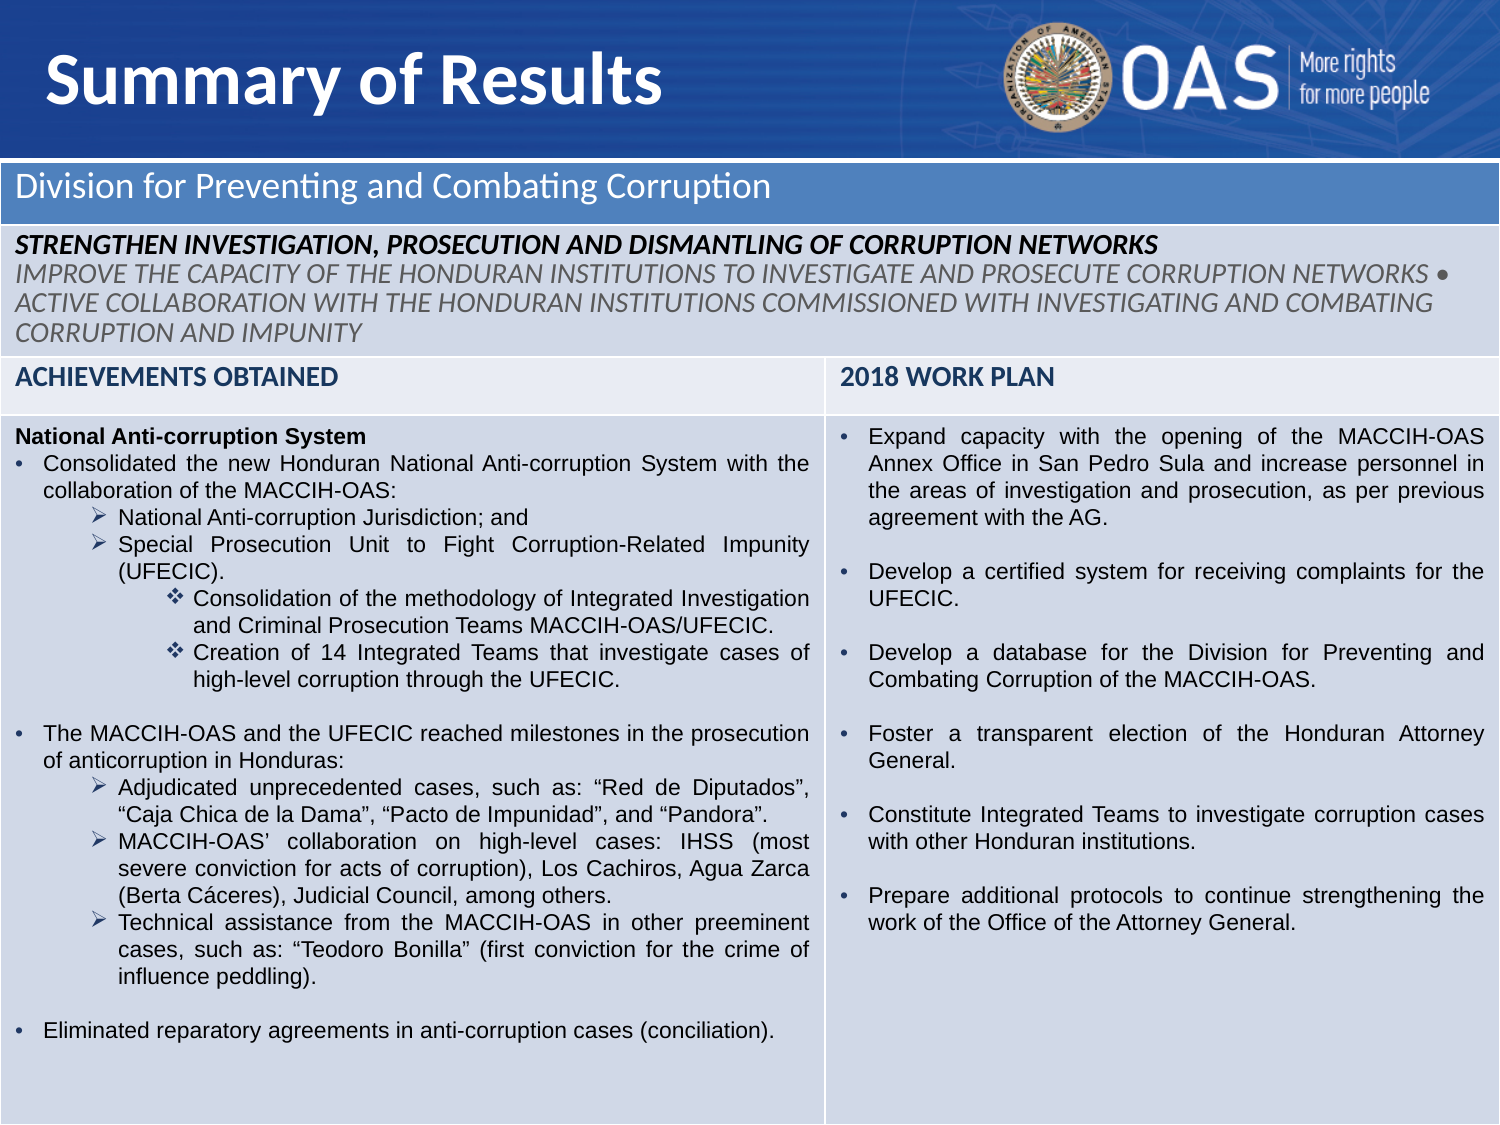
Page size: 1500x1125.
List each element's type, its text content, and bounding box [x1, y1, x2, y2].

table_cell ACHIEVEMENTS OBTAINED [1, 358, 824, 414]
table_cell Expand capacity with the opening of the MACCIH-OAS Annex Office in San Pedro Sula and increase personnel in the areas of investigation and prosecution, as per previous agreement with the AG. Develop a certified system for receiving complaints for the UFECIC. Develop a database for the Division for Preventing and Combating Corruption of the MACCIH-OAS. Foster a transparent election of the Honduran Attorney General. Constitute Integrated Teams to investigate corruption cases with other Honduran institutions. Prepare additional protocols to continue strengthening the work of the Office of the Attorney General. [826, 416, 1499, 1124]
table_cell National Anti-corruption System Consolidated the new Honduran National Anti-corruption System with the collaboration of the MACCIH-OAS: National Anti-corruption Jurisdiction; and Special Prosecution Unit to Fight Corruption-Related Impunity (UFECIC). Consolidation of the methodology of Integrated Investigation and Criminal Prosecution Teams MACCIH-OAS/UFECIC. Creation of 14 Integrated Teams that investigate cases of high-level corruption through the UFECIC. The MACCIH-OAS and the UFECIC reached milestones in the prosecution of anticorruption in Honduras: Adjudicated unprecedented cases, such as: “Red de Diputados”, “Caja Chica de la Dama”, “Pacto de Impunidad”, and “Pandora”. MACCIH-OAS’ collaboration on high-level cases: IHSS (most severe conviction for acts of corruption), Los Cachiros, Agua Zarca (Berta Cáceres), Judicial Council, among others. Technical assistance from the MACCIH-OAS in other preeminent cases, such as: “Teodoro Bonilla” (first conviction for the crime of influence peddling). Eliminated reparatory agreements in anti-corruption cases (conciliation). [1, 416, 824, 1124]
picture [0, 0, 1500, 158]
table_cell Strengthen investigation, prosecution and dismantling of corruption networks Improve the capacity of the Honduran institutions to investigate and prosecute corruption networks • active collaboration with the Honduran institutions commissioned with investigating and combating corruption and impunity [1, 226, 1499, 356]
table_cell 2018 WORK PLAN [826, 358, 1499, 414]
text_box Summary of Results [30, 6, 1500, 144]
table_header Division for Preventing and Combating Corruption [1, 163, 1499, 224]
